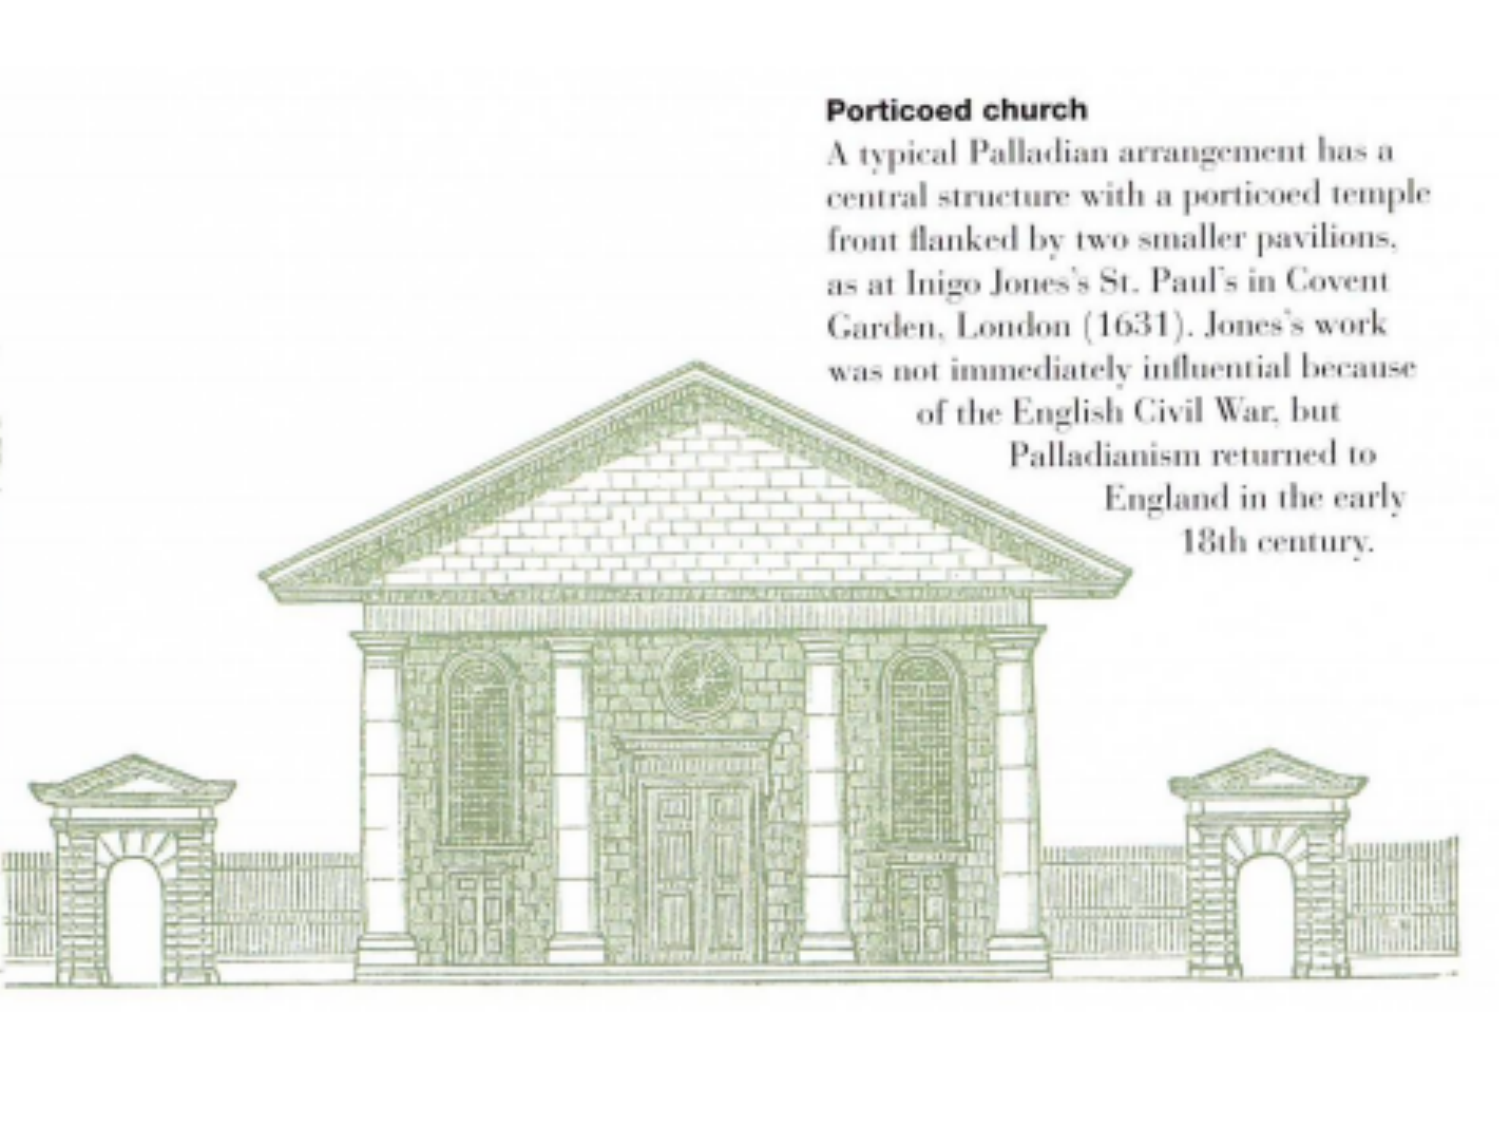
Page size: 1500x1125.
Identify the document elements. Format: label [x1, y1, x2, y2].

picture [0, 66, 1499, 1012]
